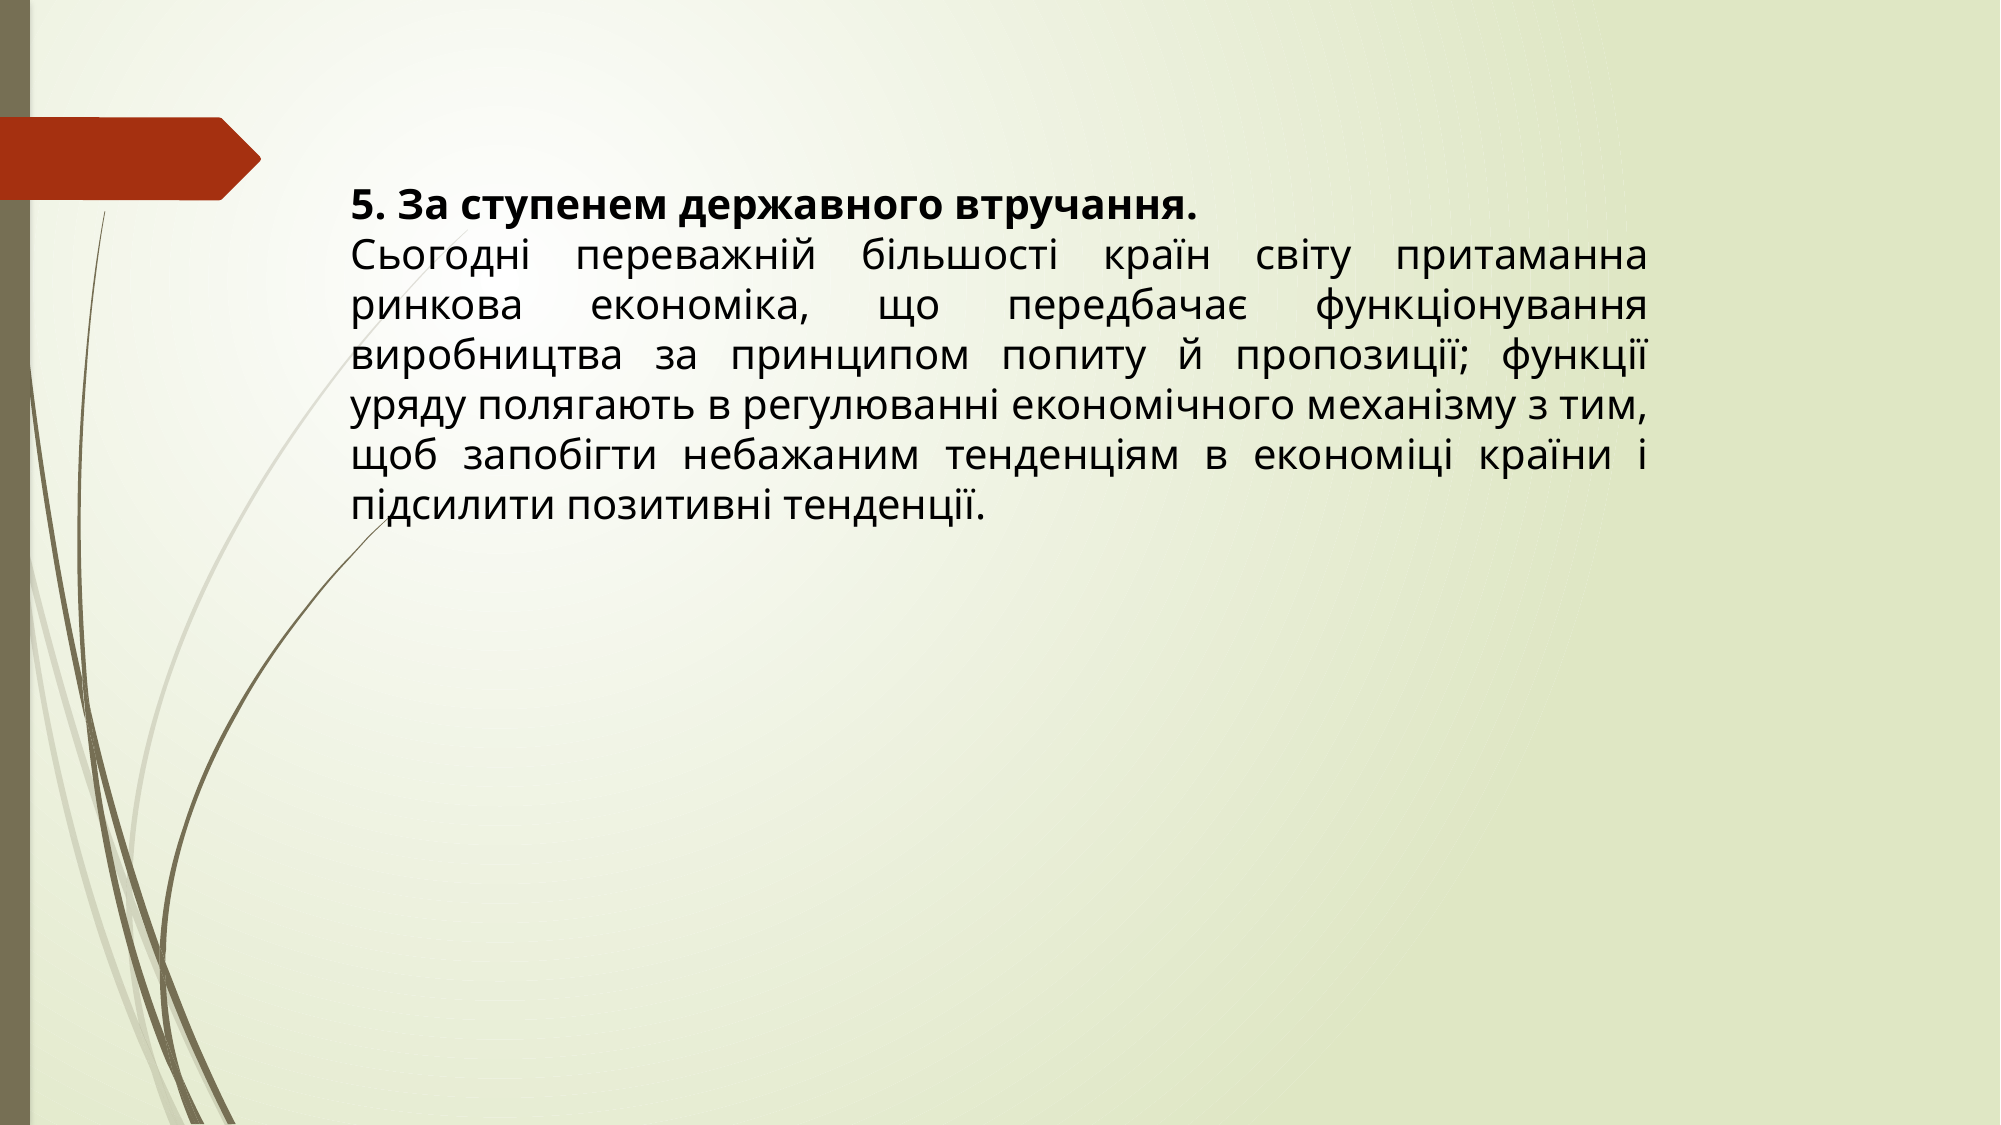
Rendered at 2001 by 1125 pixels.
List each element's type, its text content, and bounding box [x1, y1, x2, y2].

text_box 5. За ступенем державного втручання. Сьогодні переважній більшості країн світу притаманна ринкова економіка, що передбачає функціонування виробництва за принципом попиту й пропозиції; функції уряду полягають в регулюванні економічного механізму з тим, щоб запобігти небажаним тенденціям в економіці країни і підсилити позитивні тенденції. [335, 170, 1664, 536]
